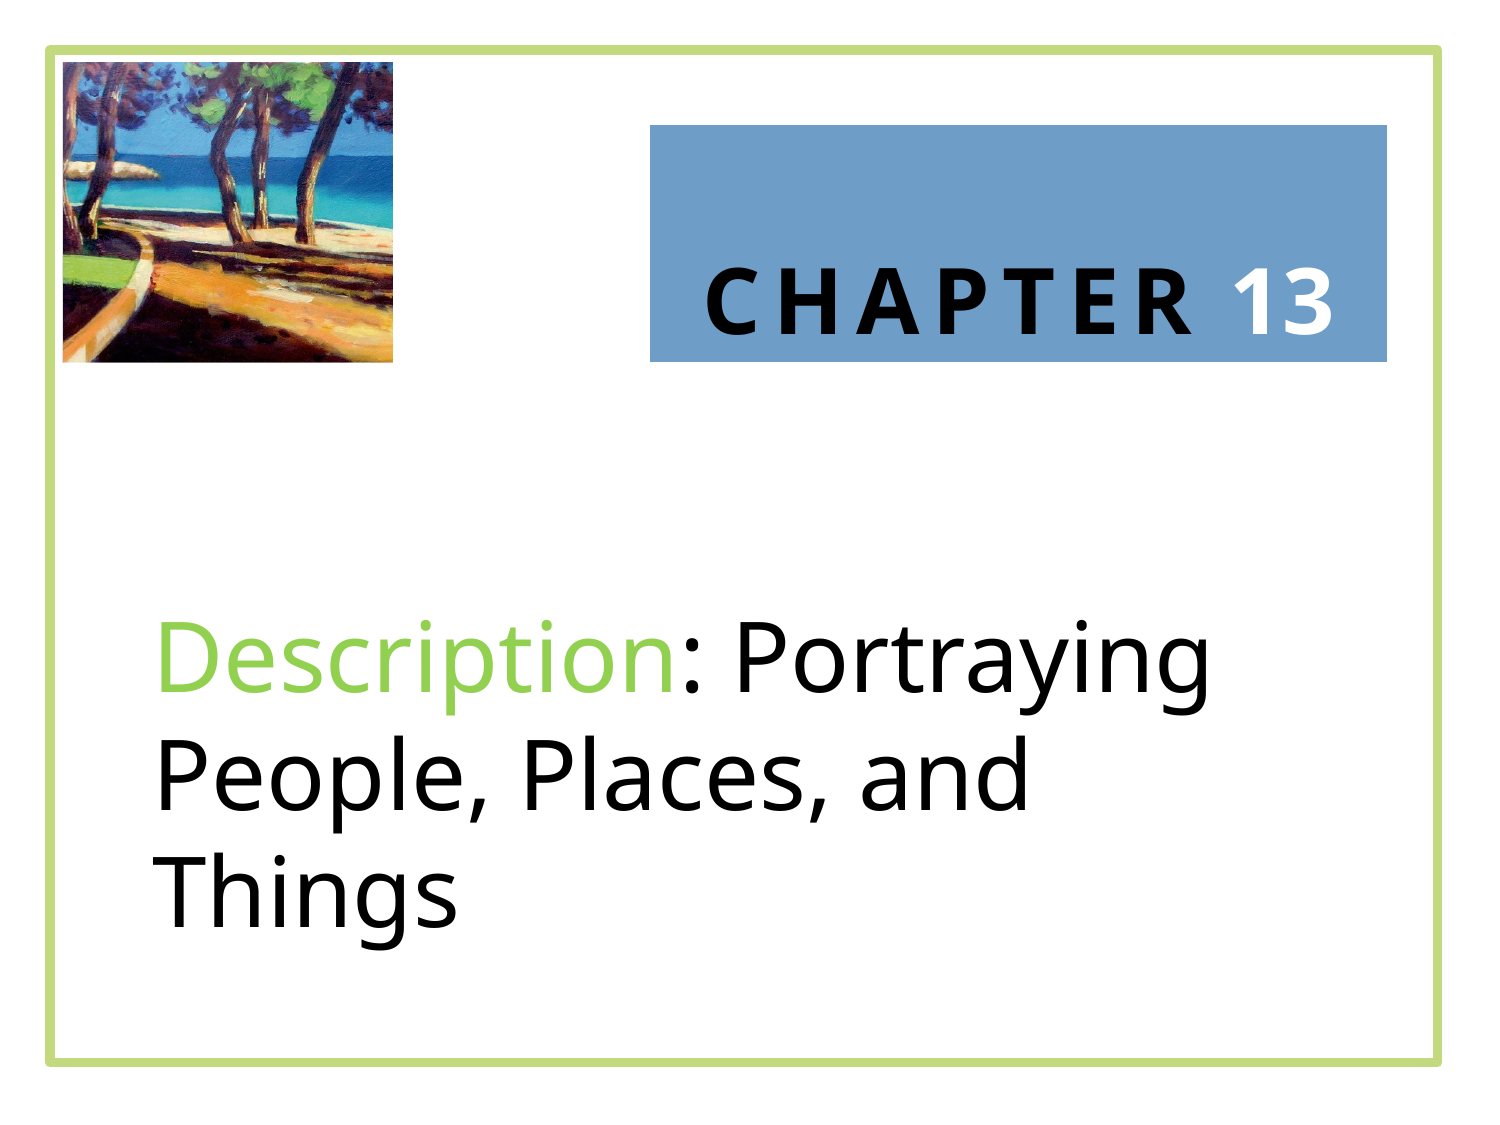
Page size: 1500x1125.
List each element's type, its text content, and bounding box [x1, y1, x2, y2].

picture [62, 62, 393, 363]
text_box [48, 48, 1440, 1065]
text_box Description: Portraying People, Places, and Things [137, 587, 1375, 963]
